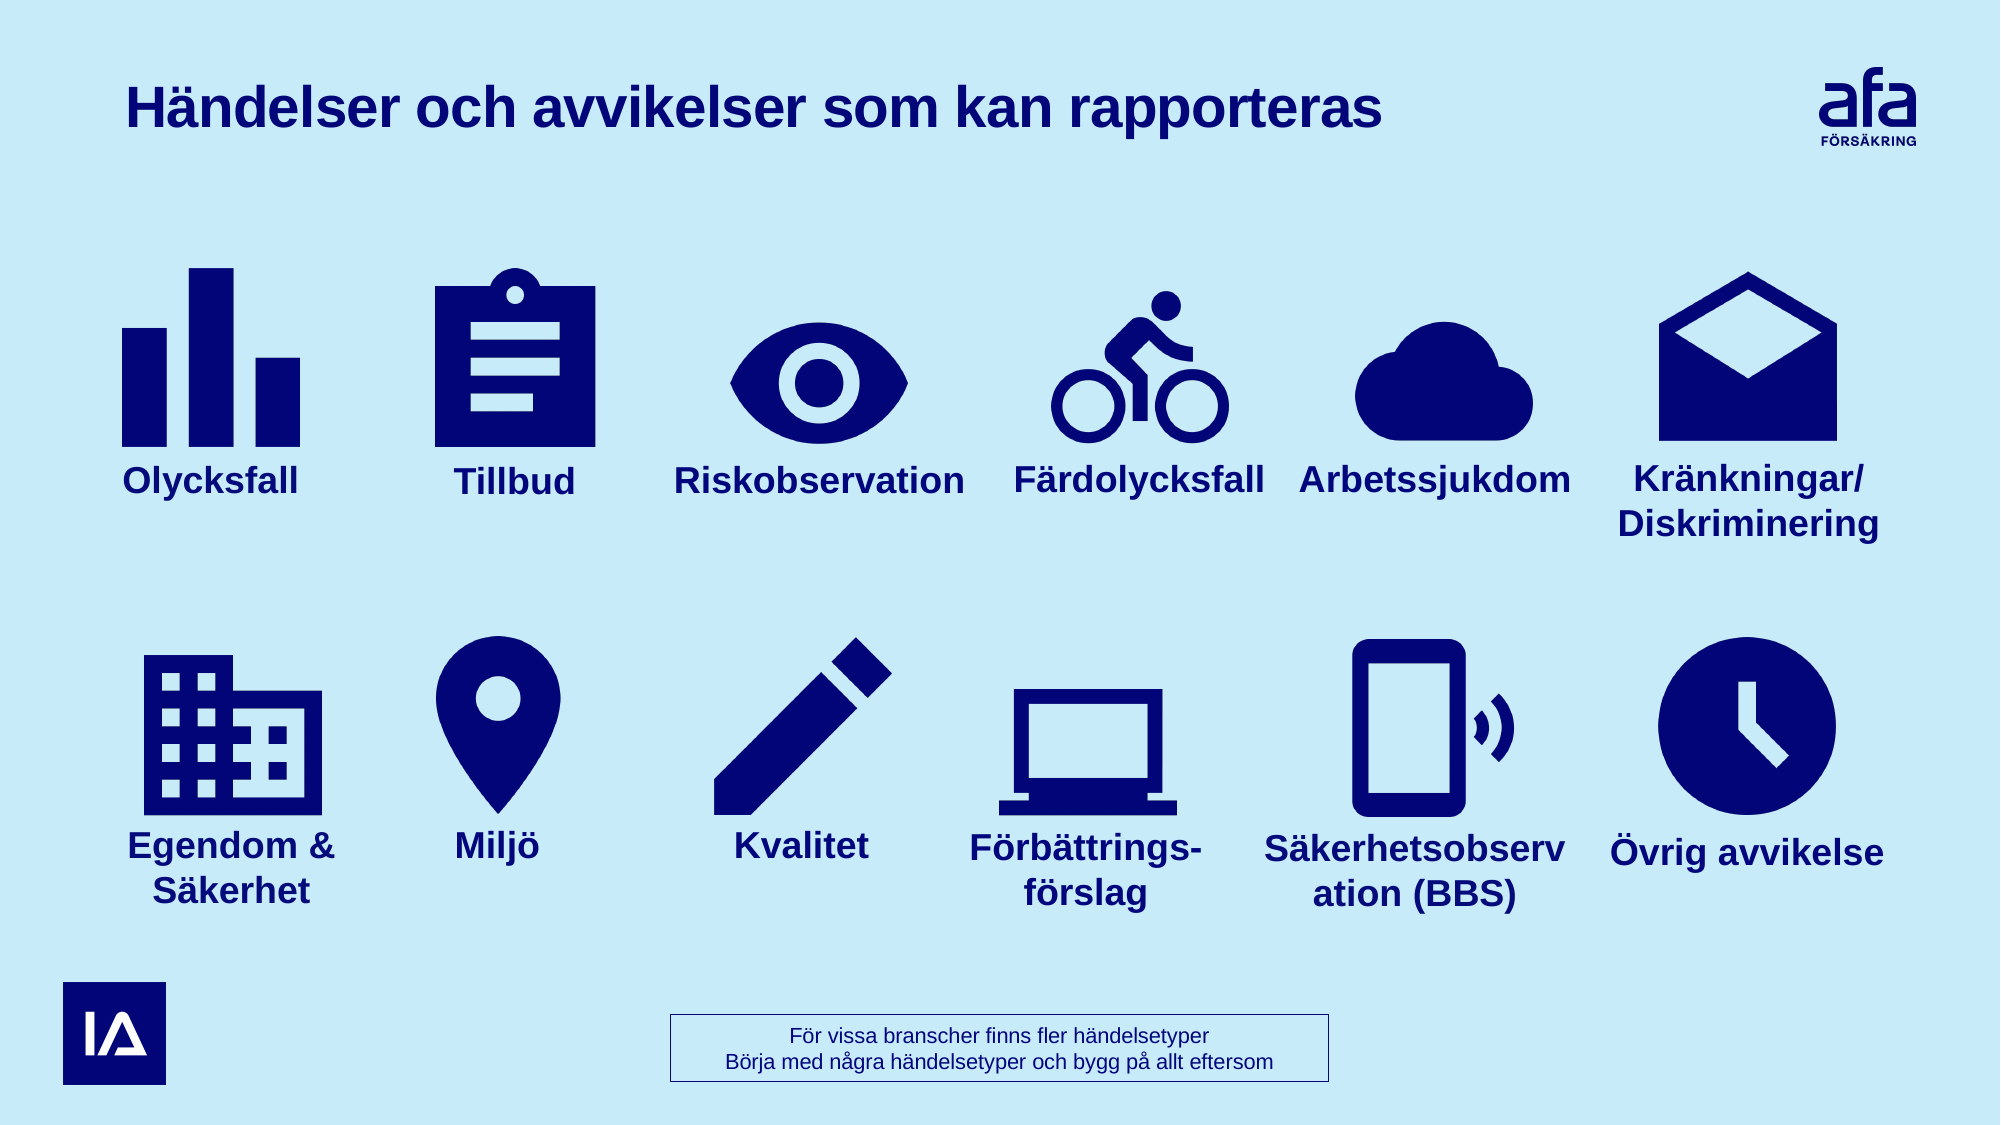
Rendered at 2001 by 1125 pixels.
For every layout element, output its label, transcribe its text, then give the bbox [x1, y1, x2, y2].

text_box För vissa branscher finns fler händelsetyper Börja med några händelsetyper och bygg på allt eftersom [670, 1014, 1329, 1082]
picture [1050, 277, 1229, 456]
picture [1344, 639, 1522, 817]
picture [1355, 292, 1533, 470]
picture [730, 294, 908, 473]
text_box Kvalitet [712, 798, 891, 889]
text_box Förbättrings-förslag [917, 823, 1255, 914]
text_box Arbetssjukdom [1280, 432, 1590, 523]
picture [1819, 67, 1916, 146]
picture [426, 268, 604, 447]
picture [144, 646, 322, 824]
text_box Egendom & Säkerhet [62, 821, 401, 912]
picture [1659, 267, 1837, 445]
text_box Övrig avvikelse [1578, 805, 1916, 896]
text_box Säkerhetsobservation (BBS) [1255, 823, 1584, 914]
title Händelser och avvikelser som kan rapporteras [125, 69, 1764, 238]
picture [999, 663, 1177, 841]
text_box Färdolycksfall [997, 432, 1282, 522]
text_box Tillbud [412, 434, 618, 525]
text_box Riskobservation [650, 434, 989, 524]
picture [714, 637, 892, 815]
picture [122, 268, 300, 447]
text_box Olycksfall [94, 434, 327, 524]
text_box Kränkningar/ Diskriminering [1579, 454, 1918, 544]
text_box Miljö [428, 814, 567, 889]
picture [1658, 637, 1836, 815]
picture [409, 636, 587, 814]
picture [63, 982, 166, 1086]
